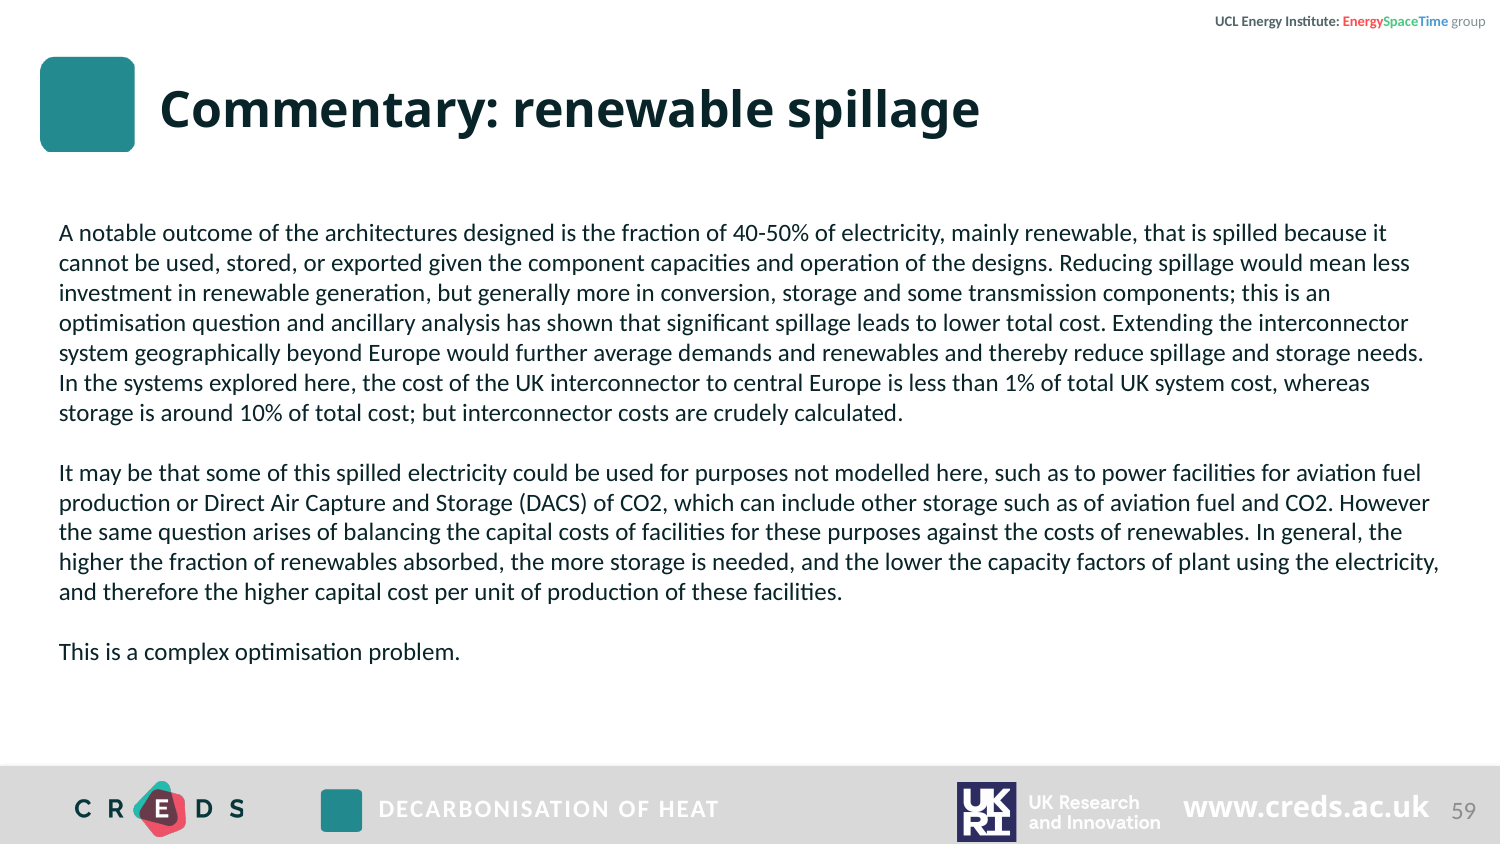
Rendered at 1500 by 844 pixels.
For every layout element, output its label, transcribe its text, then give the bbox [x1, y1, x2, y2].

title Commentary: renewable spillage [159, 70, 1398, 135]
slide_number 59 [1426, 779, 1492, 840]
text_box UCL Energy Institute: EnergySpaceTime group [1200, 4, 1500, 49]
text_box A notable outcome of the architectures designed is the fraction of 40-50% of electricity, mainly renewable, that is spilled because it cannot be used, stored, or exported given the component capacities and operation of the designs. Reducing spillage would mean less investment in renewable generation, but generally more in conversion, storage and some transmission components; this is an optimisation question and ancillary analysis has shown that significant spillage leads to lower total cost. Extending the interconnector system geographically beyond Europe would further average demands and renewables and thereby reduce spillage and storage needs. In the systems explored here, the cost of the UK interconnector to central Europe is less than 1% of total UK system cost, whereas storage is around 10% of total cost; but interconnector costs are crudely calculated. It may be that some of this spilled electricity could be used for purposes not modelled here, such as to power facilities for aviation fuel production or Direct Air Capture and Storage (DACS) of CO2, which can include other storage such as of aviation fuel and CO2. However the same question arises of balancing the capital costs of facilities for these purposes against the costs of renewables. In general, the higher the fraction of renewables absorbed, the more storage is needed, and the lower the capacity factors of plant using the electricity, and therefore the higher capital cost per unit of production of these facilities. This is a complex optimisation problem. [50, 235, 1456, 737]
picture [957, 782, 1160, 842]
